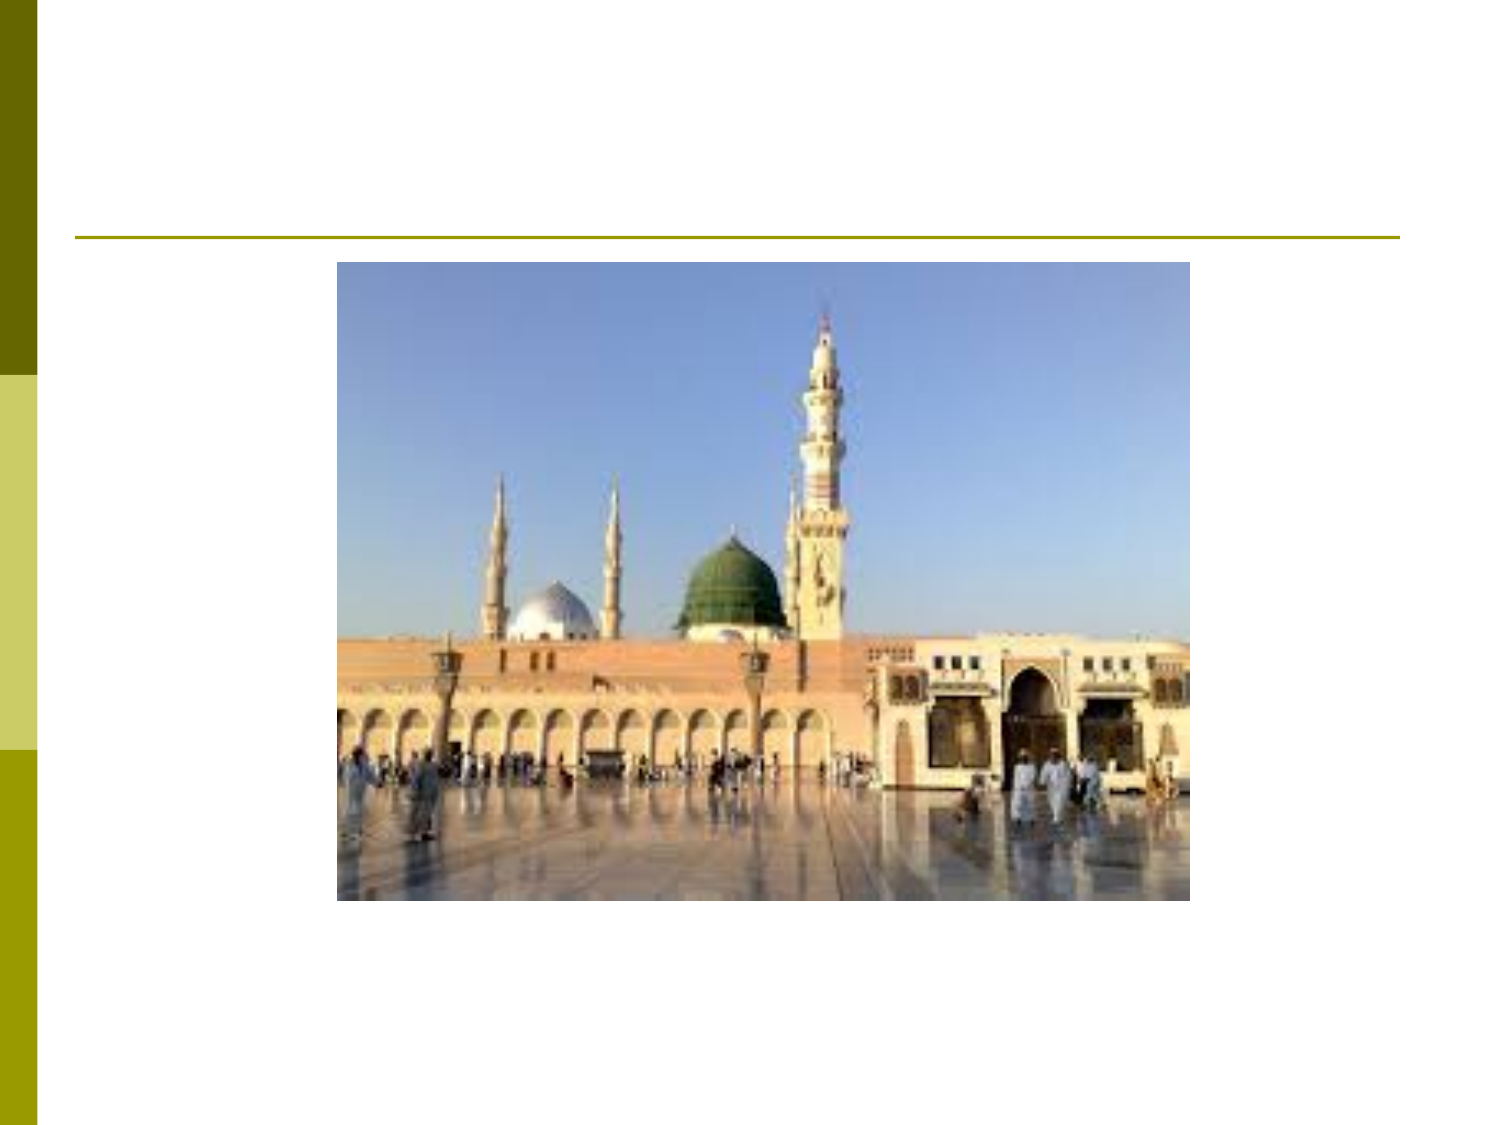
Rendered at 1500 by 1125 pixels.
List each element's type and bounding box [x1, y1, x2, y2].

picture [337, 262, 1190, 902]
